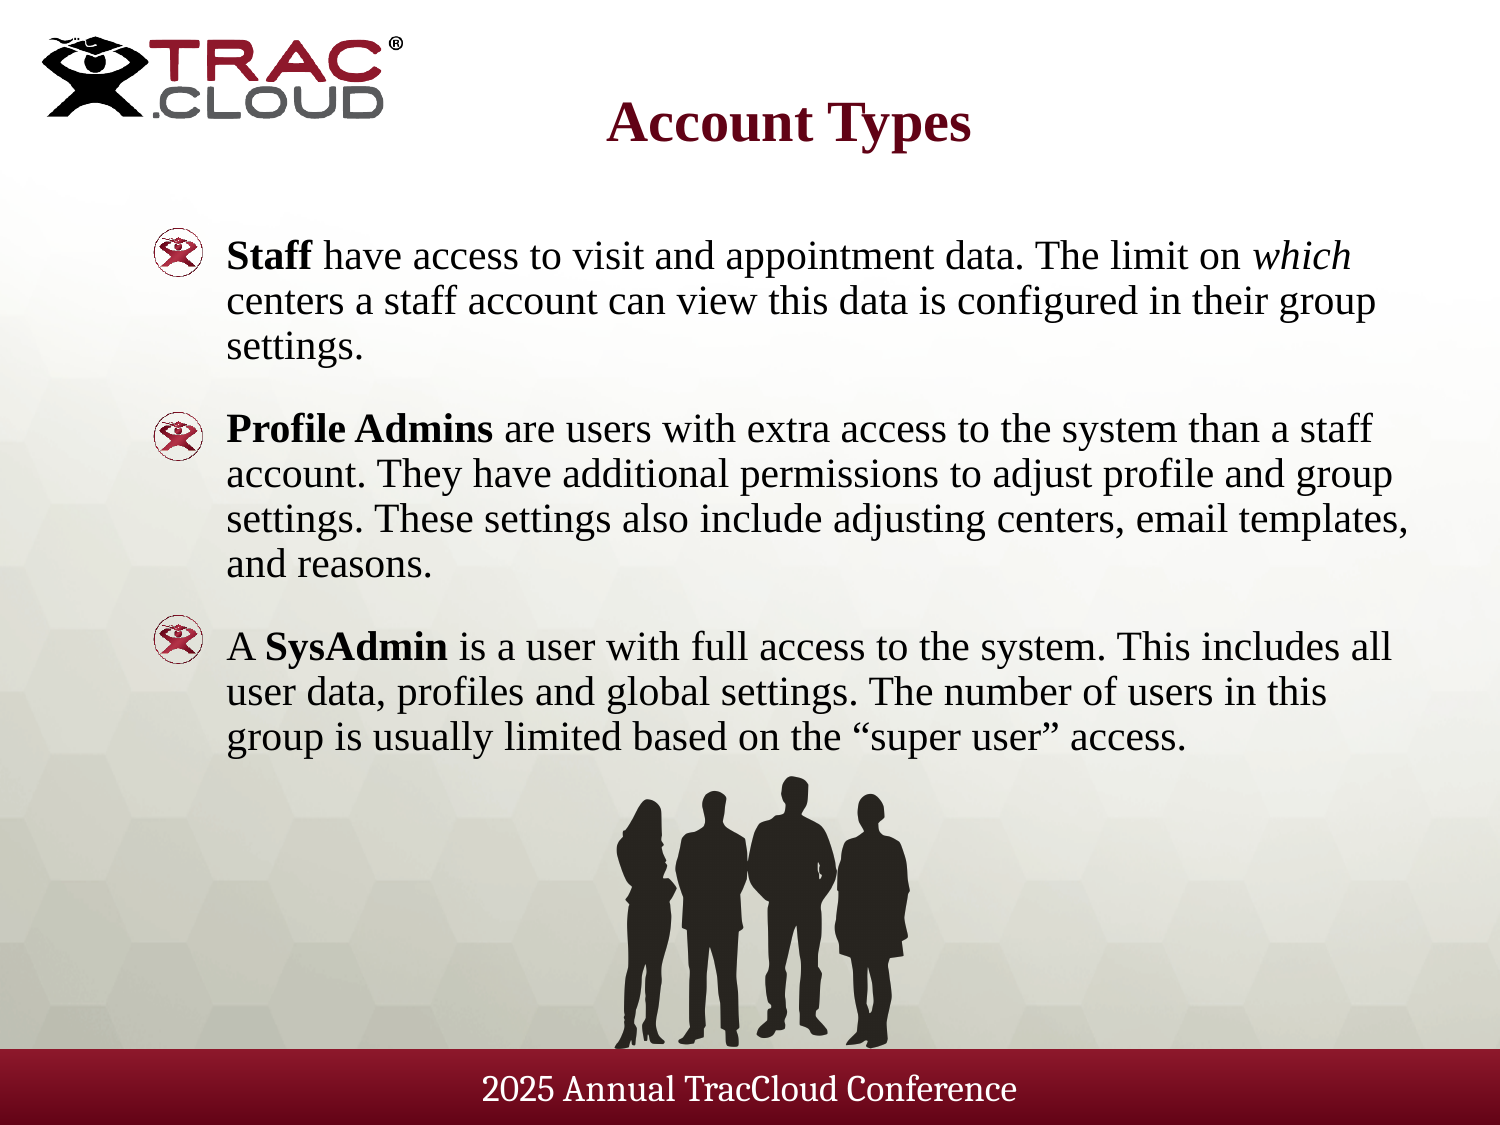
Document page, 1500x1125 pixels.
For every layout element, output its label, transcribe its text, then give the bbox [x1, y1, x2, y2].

text_box Account Types [591, 75, 1342, 161]
picture [0, 28, 1500, 1050]
list Staff have access to visit and appointment data. The limit on which centers a staff account can view this data is configured in their group settings. Profile Admins are users with extra access to the system than a staff account. They have additional permissions to adjust profile and group settings. These settings also include adjusting centers, email templates, and reasons. A SysAdmin is a user with full access to the system. This includes all user data, profiles and global settings. The number of users in this group is usually limited based on the “super user” access. [204, 226, 1436, 776]
